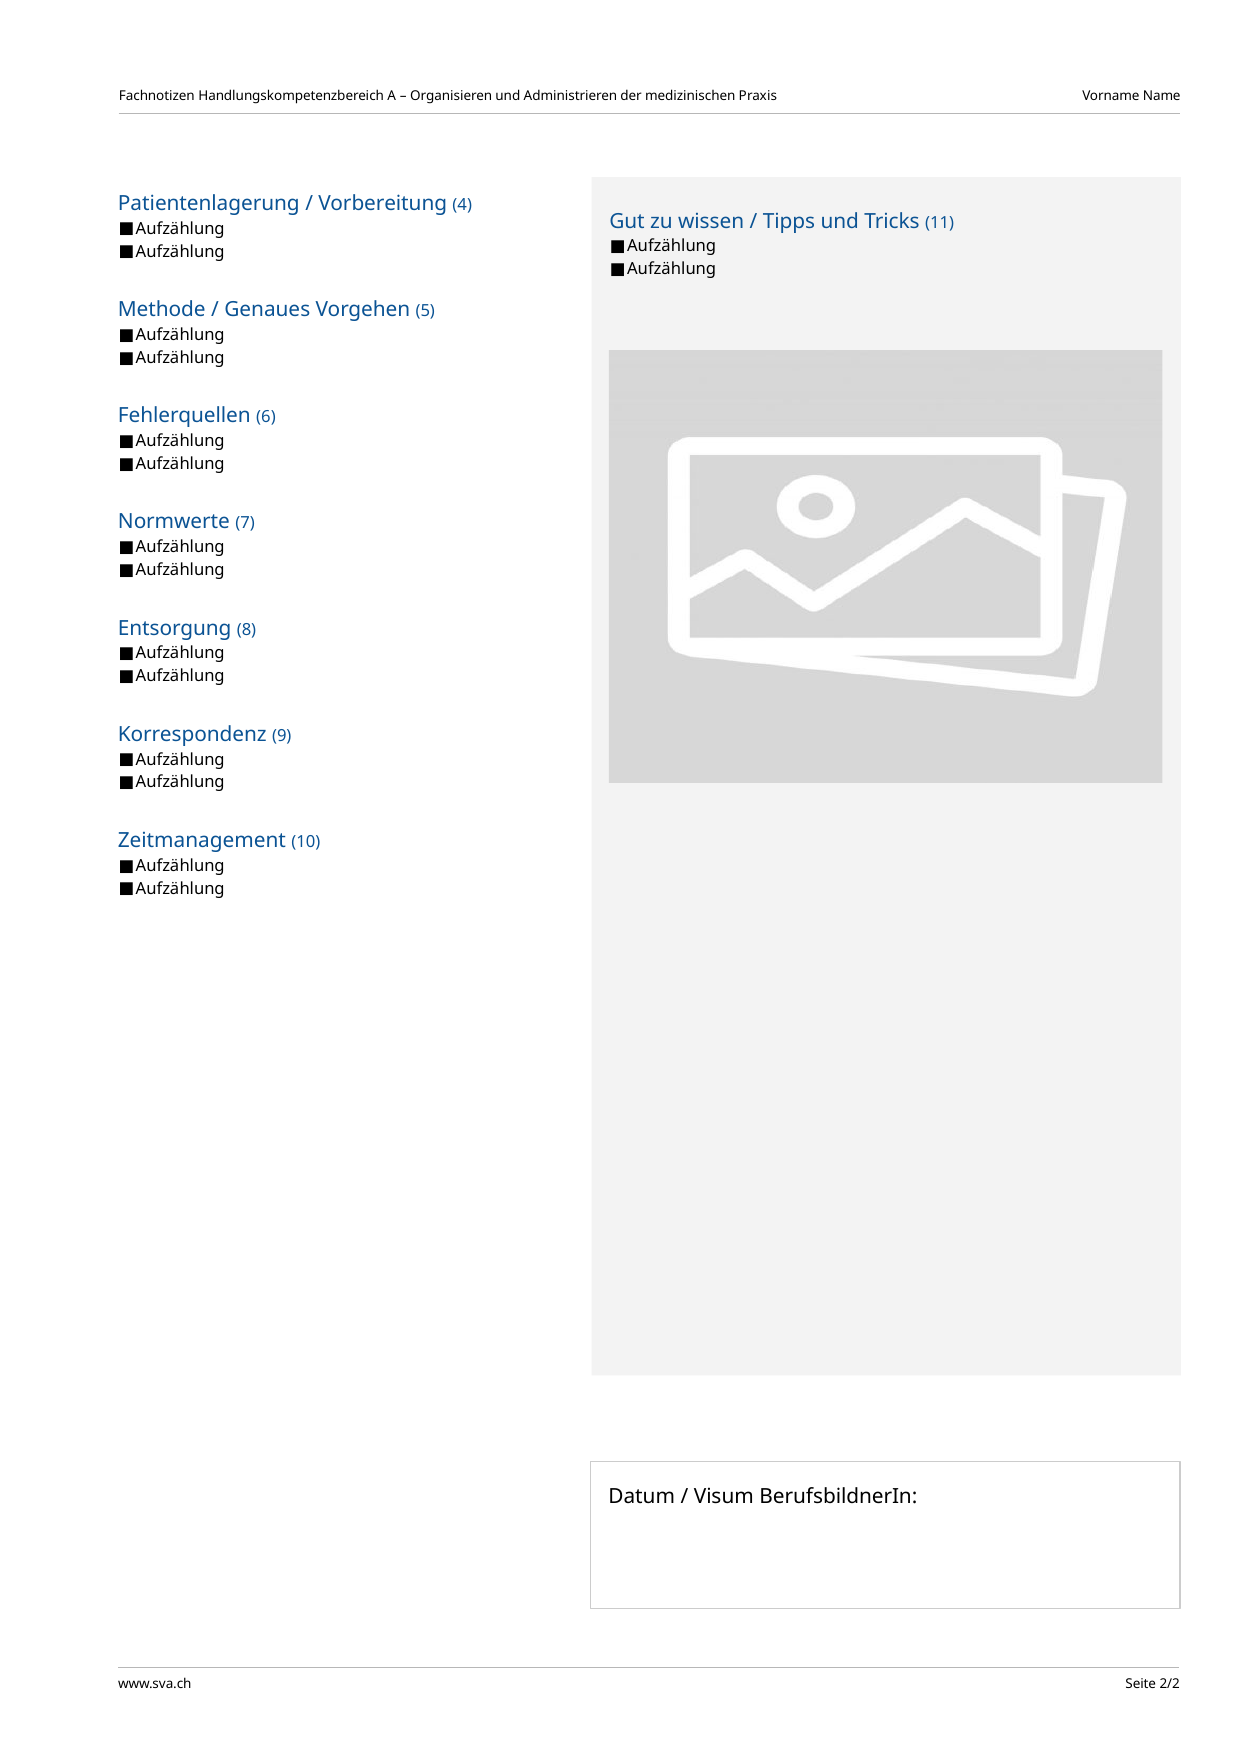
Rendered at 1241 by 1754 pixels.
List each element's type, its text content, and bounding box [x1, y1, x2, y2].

text_box Datum / Visum BerufsbildnerIn: [590, 1461, 1181, 1609]
text_box Seite 2/2 [909, 1674, 1181, 1693]
text_box Patientenlagerung / Vorbereitung (4) Aufzählung Aufzählung Methode / Genaues Vorgehen (5) Aufzählung Aufzählung Fehlerquellen (6) Aufzählung Aufzählung Normwerte (7) Aufzählung Aufzählung Entsorgung (8) Aufzählung Aufzählung Korrespondenz (9) Aufzählung Aufzählung Zeitmanagement (10) Aufzählung Aufzählung [117, 177, 529, 1609]
picture [608, 350, 1163, 783]
text_box Gut zu wissen / Tipps und Tricks (11) Aufzählung Aufzählung [591, 177, 1181, 1376]
text_box Vorname Name [929, 76, 1181, 114]
